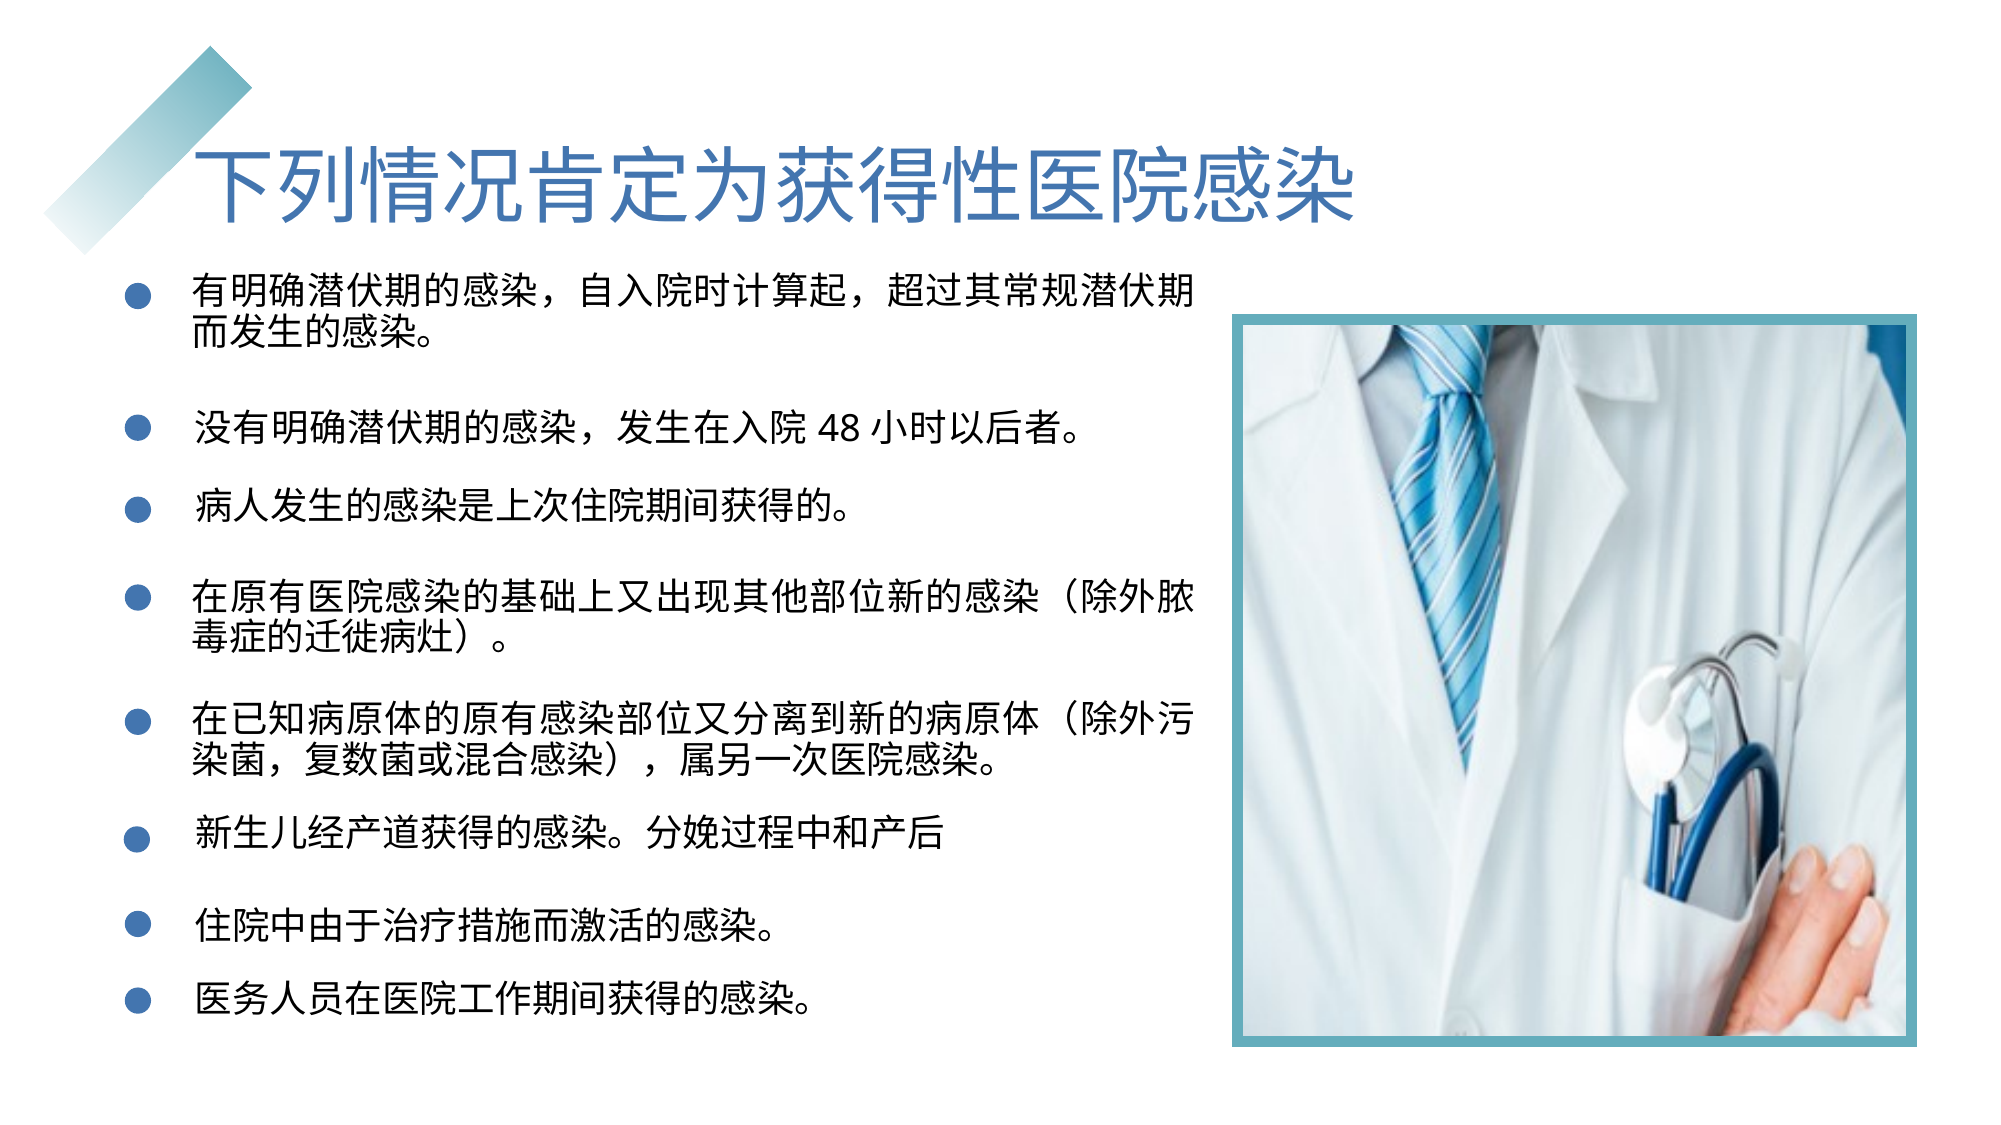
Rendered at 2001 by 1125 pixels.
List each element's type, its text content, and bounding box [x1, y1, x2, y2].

text_box [123, 495, 153, 524]
text_box [123, 909, 153, 939]
title 下列情况肯定为获得性医院感染 [176, 124, 1527, 255]
text_box 住院中由于治疗措施而激活的感染。 [179, 899, 810, 955]
text_box 病人发生的感染是上次住院期间获得的。 [179, 479, 886, 535]
text_box 在原有医院感染的基础上又出现其他部位新的感染（除外脓毒症的迁徙病灶）。 [176, 570, 1211, 667]
text_box [123, 707, 153, 736]
text_box [122, 825, 152, 854]
text_box [123, 583, 153, 612]
text_box [123, 413, 153, 442]
text_box 没有明确潜伏期的感染，发生在入院48小时以后者。 [179, 401, 1078, 457]
text_box [1236, 318, 1912, 1042]
text_box 新生儿经产道获得的感染。分娩过程中和产后 [180, 807, 961, 863]
text_box [123, 281, 153, 311]
text_box 在已知病原体的原有感染部位又分离到新的病原体（除外污染菌，复数菌或混合感染），属另一次医院感染。 [176, 693, 1211, 789]
text_box 医务人员在医院工作期间获得的感染。 [179, 972, 848, 1028]
text_box 有明确潜伏期的感染，自入院时计算起，超过其常规潜伏期而发生的感染。 [176, 264, 1211, 361]
text_box [41, 44, 254, 256]
text_box [123, 986, 153, 1015]
